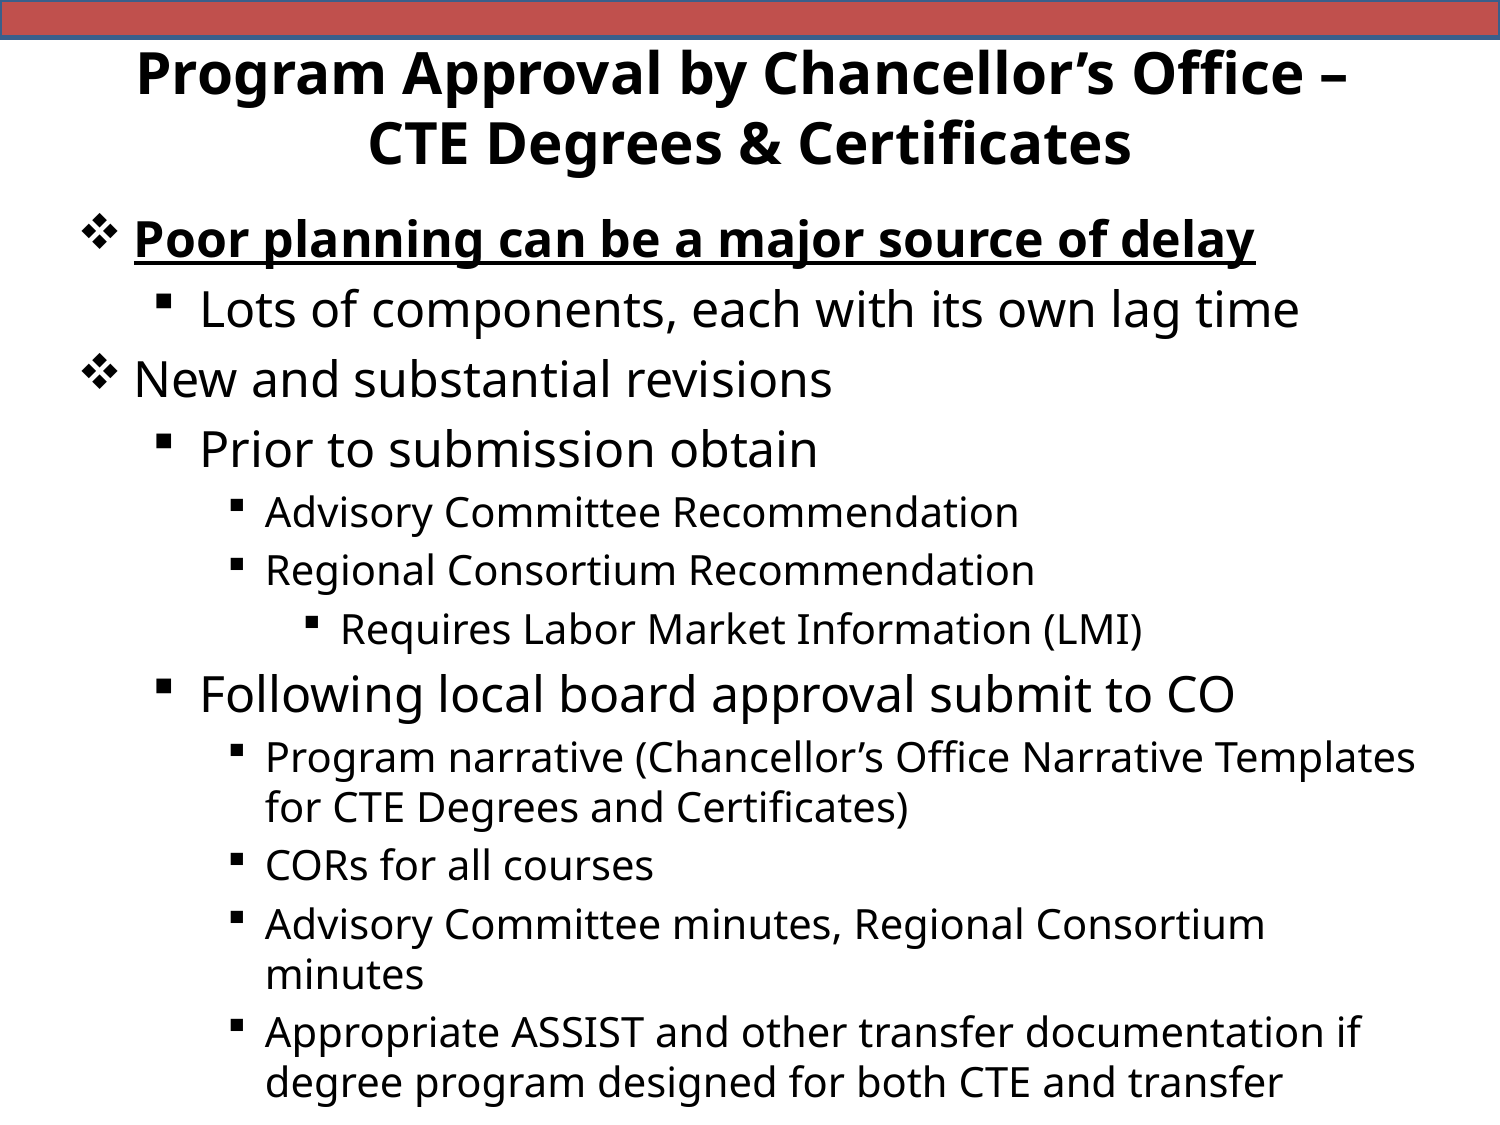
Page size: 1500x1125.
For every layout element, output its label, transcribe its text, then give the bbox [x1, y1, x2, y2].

text_box [0, 0, 1500, 40]
title Program Approval by Chancellor’s Office – CTE Degrees & Certificates [75, 40, 1425, 175]
list Poor planning can be a major source of delay Lots of components, each with its own lag time New and substantial revisions Prior to submission obtain Advisory Committee Recommendation Regional Consortium Recommendation Requires Labor Market Information (LMI) Following local board approval submit to CO Program narrative (Chancellor’s Office Narrative Templates for CTE Degrees and Certificates) CORs for all courses Advisory Committee minutes, Regional Consortium minutes Appropriate ASSIST and other transfer documentation if degree program designed for both CTE and transfer [62, 200, 1438, 1013]
